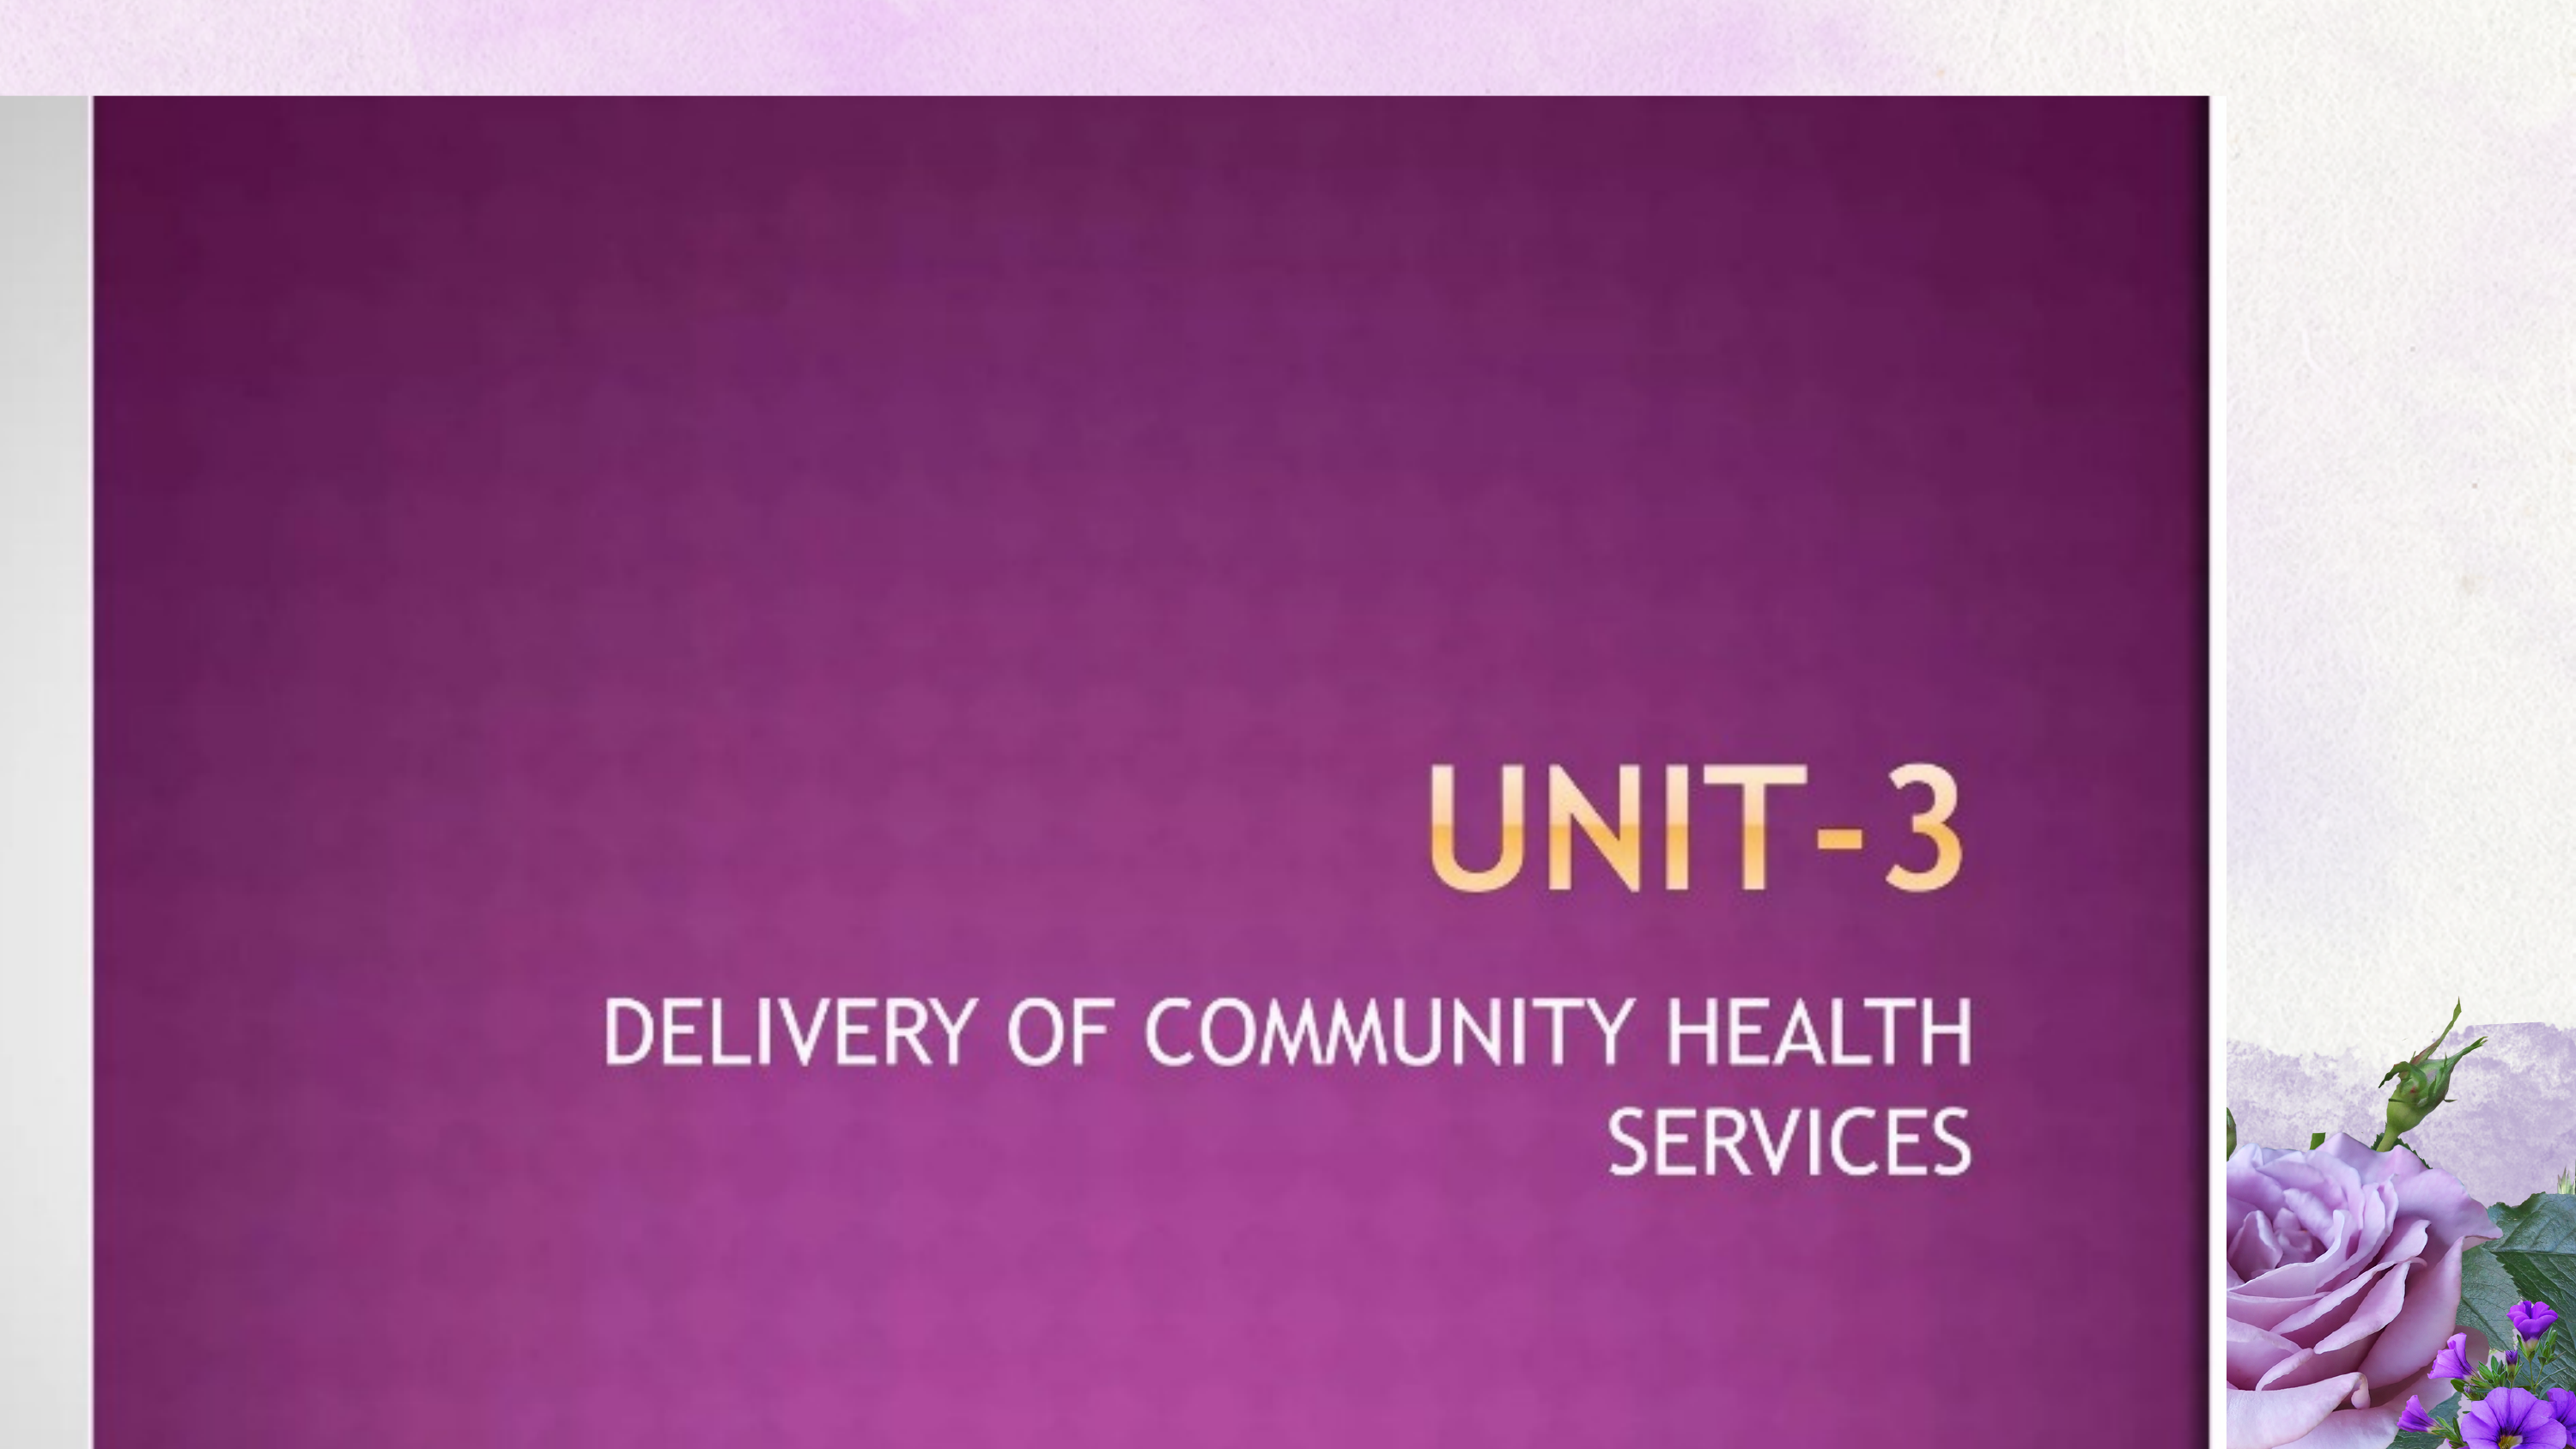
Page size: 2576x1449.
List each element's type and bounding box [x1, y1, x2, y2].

text_box [0, 0, 2576, 995]
text_box [2227, 995, 2576, 1449]
text_box [0, 95, 2227, 1449]
